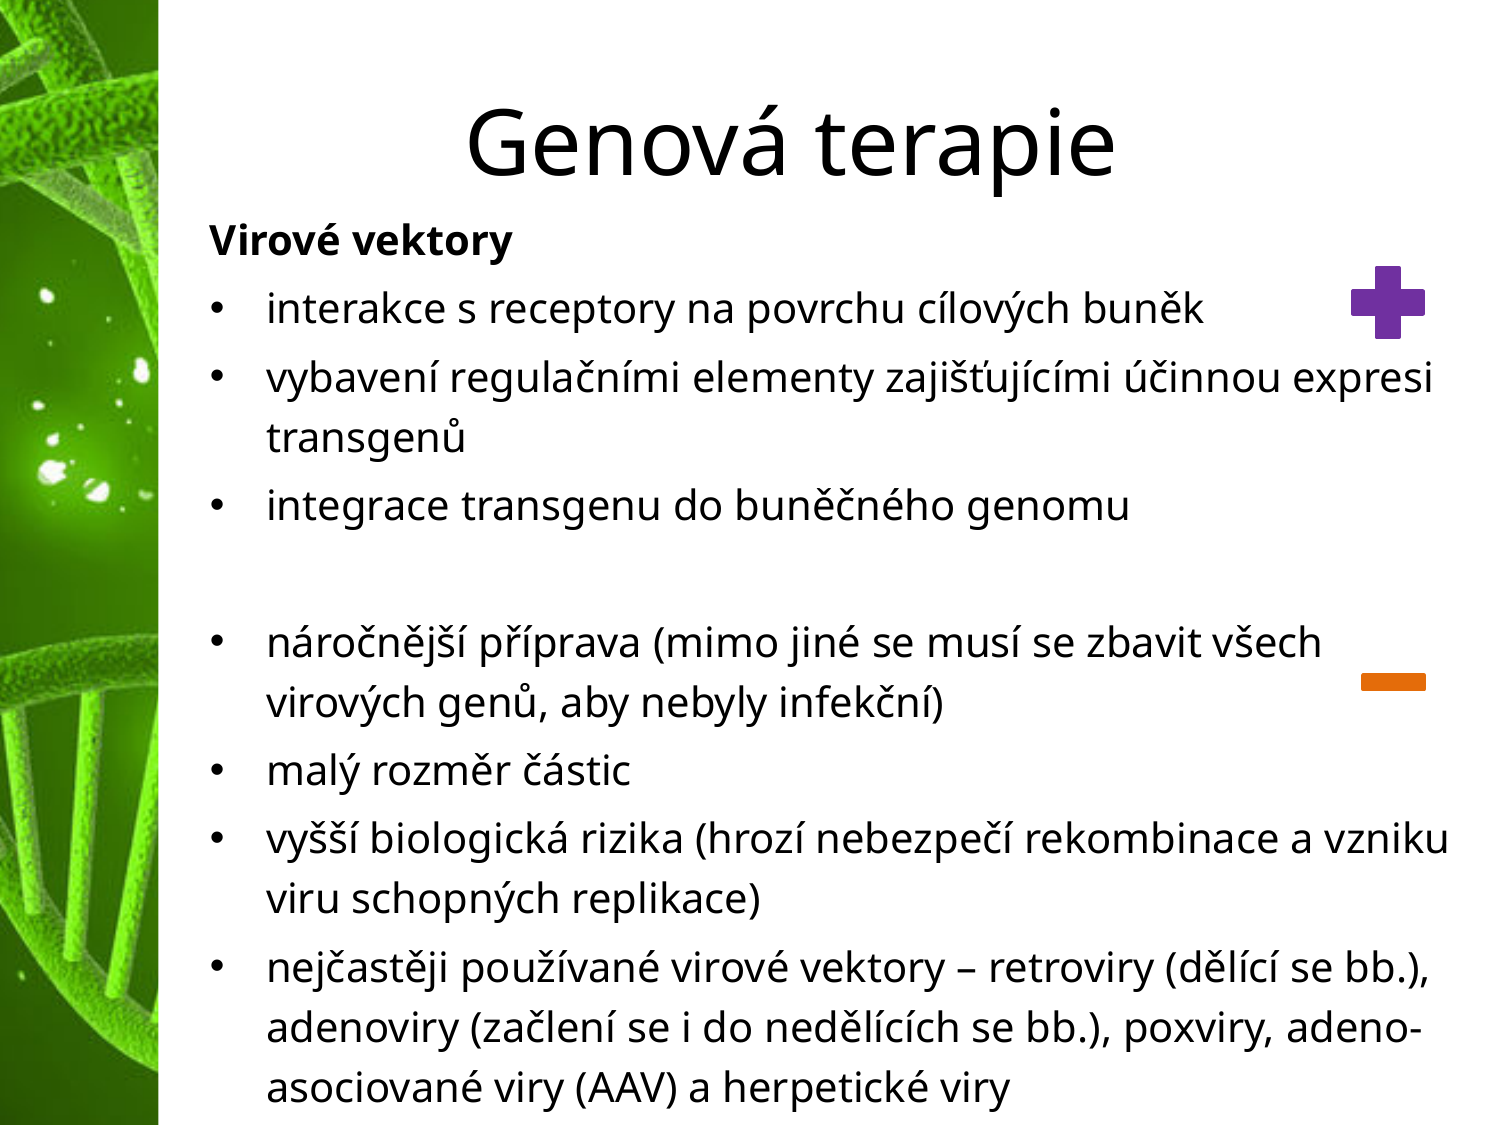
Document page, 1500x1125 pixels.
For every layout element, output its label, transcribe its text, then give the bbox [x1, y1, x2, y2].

picture [0, 0, 159, 1125]
text_box [1361, 673, 1426, 691]
title Genová terapie [163, 45, 1425, 233]
list Virové vektory interakce s receptory na povrchu cílových buněk vybavení regulačními elementy zajišťujícími účinnou expresi transgenů integrace transgenu do buněčného genomu náročnější příprava (mimo jiné se musí se zbavit všech virových genů, aby nebyly infekční) malý rozměr částic vyšší biologická rizika (hrozí nebezpečí rekombinace a vzniku viru schopných replikace) nejčastěji používané virové vektory – retroviry (dělící se bb.), adenoviry (začlení se i do nedělících se bb.), poxviry, adeno-asociované viry (AAV) a herpetické viry [194, 196, 1471, 1012]
text_box [1351, 266, 1425, 339]
